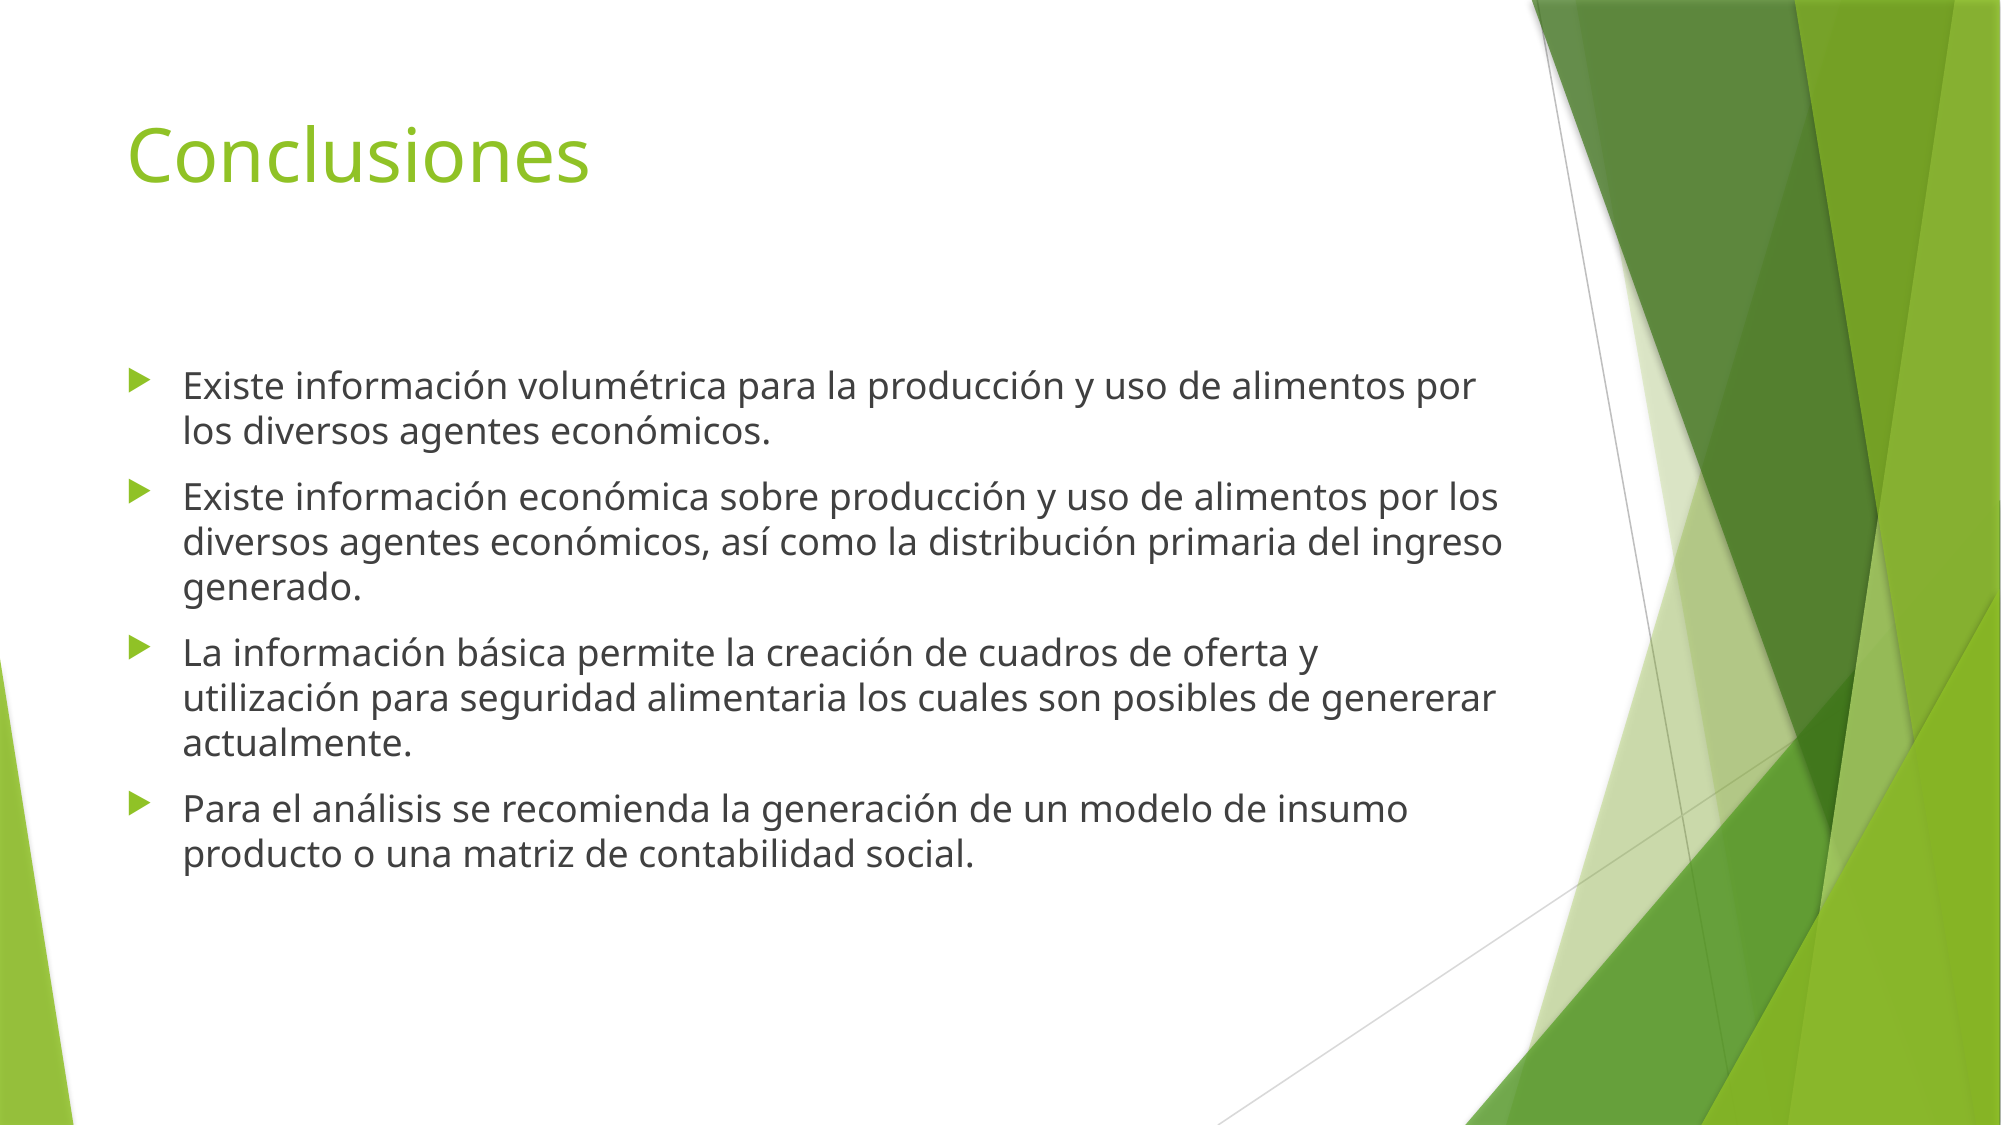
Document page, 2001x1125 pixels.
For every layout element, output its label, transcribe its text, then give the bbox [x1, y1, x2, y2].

title Conclusiones [111, 99, 1522, 317]
list Existe información volumétrica para la producción y uso de alimentos por los diversos agentes económicos. Existe información económica sobre producción y uso de alimentos por los diversos agentes económicos, así como la distribución primaria del ingreso generado. La información básica permite la creación de cuadros de oferta y utilización para seguridad alimentaria los cuales son posibles de genererar actualmente. Para el análisis se recomienda la generación de un modelo de insumo producto o una matriz de contabilidad social. [111, 354, 1522, 992]
